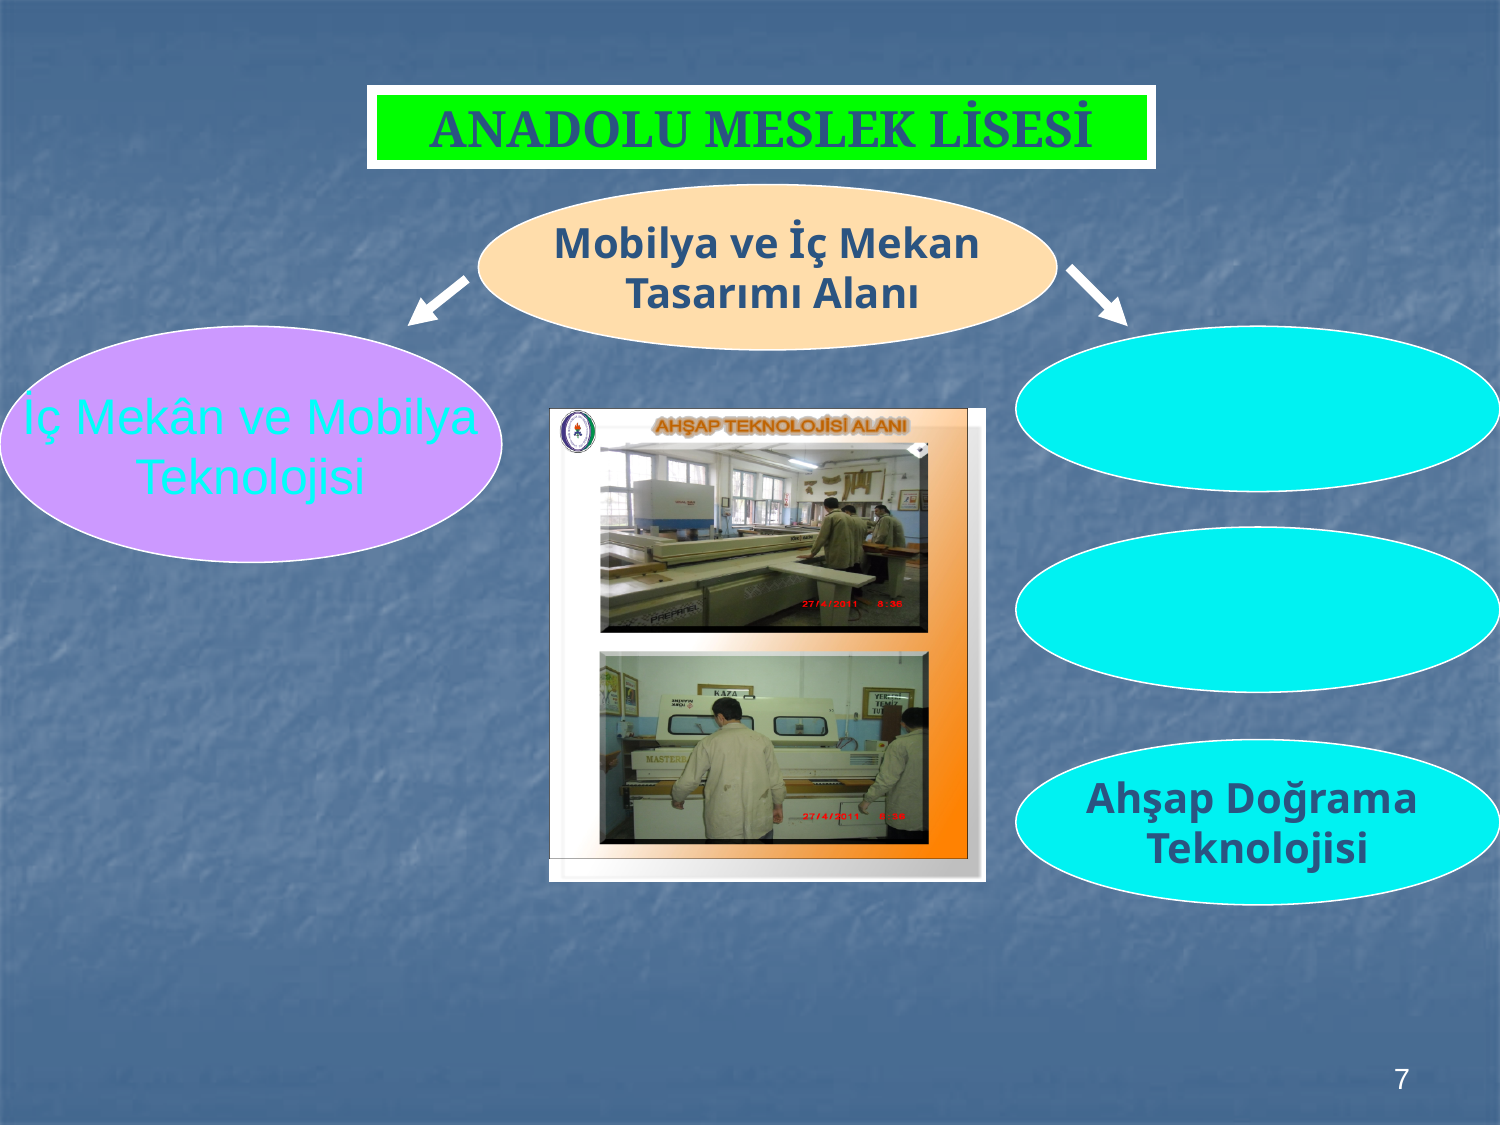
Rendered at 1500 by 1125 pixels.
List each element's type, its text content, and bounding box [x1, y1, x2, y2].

text_box Ahşap Doğrama Teknolojisi [1015, 739, 1500, 905]
text_box [407, 278, 467, 326]
text_box İç Mekân ve Mobilya Teknolojisi [0, 326, 502, 563]
text_box [1015, 326, 1500, 492]
text_box [1015, 527, 1500, 693]
text_box [1068, 267, 1128, 327]
text_box ANADOLU MESLEK LİSESİ [372, 90, 1152, 165]
text_box Mobilya ve İç Mekan Tasarımı Alanı [478, 184, 1057, 350]
slide_number 7 [1074, 1024, 1426, 1103]
picture [548, 408, 987, 882]
